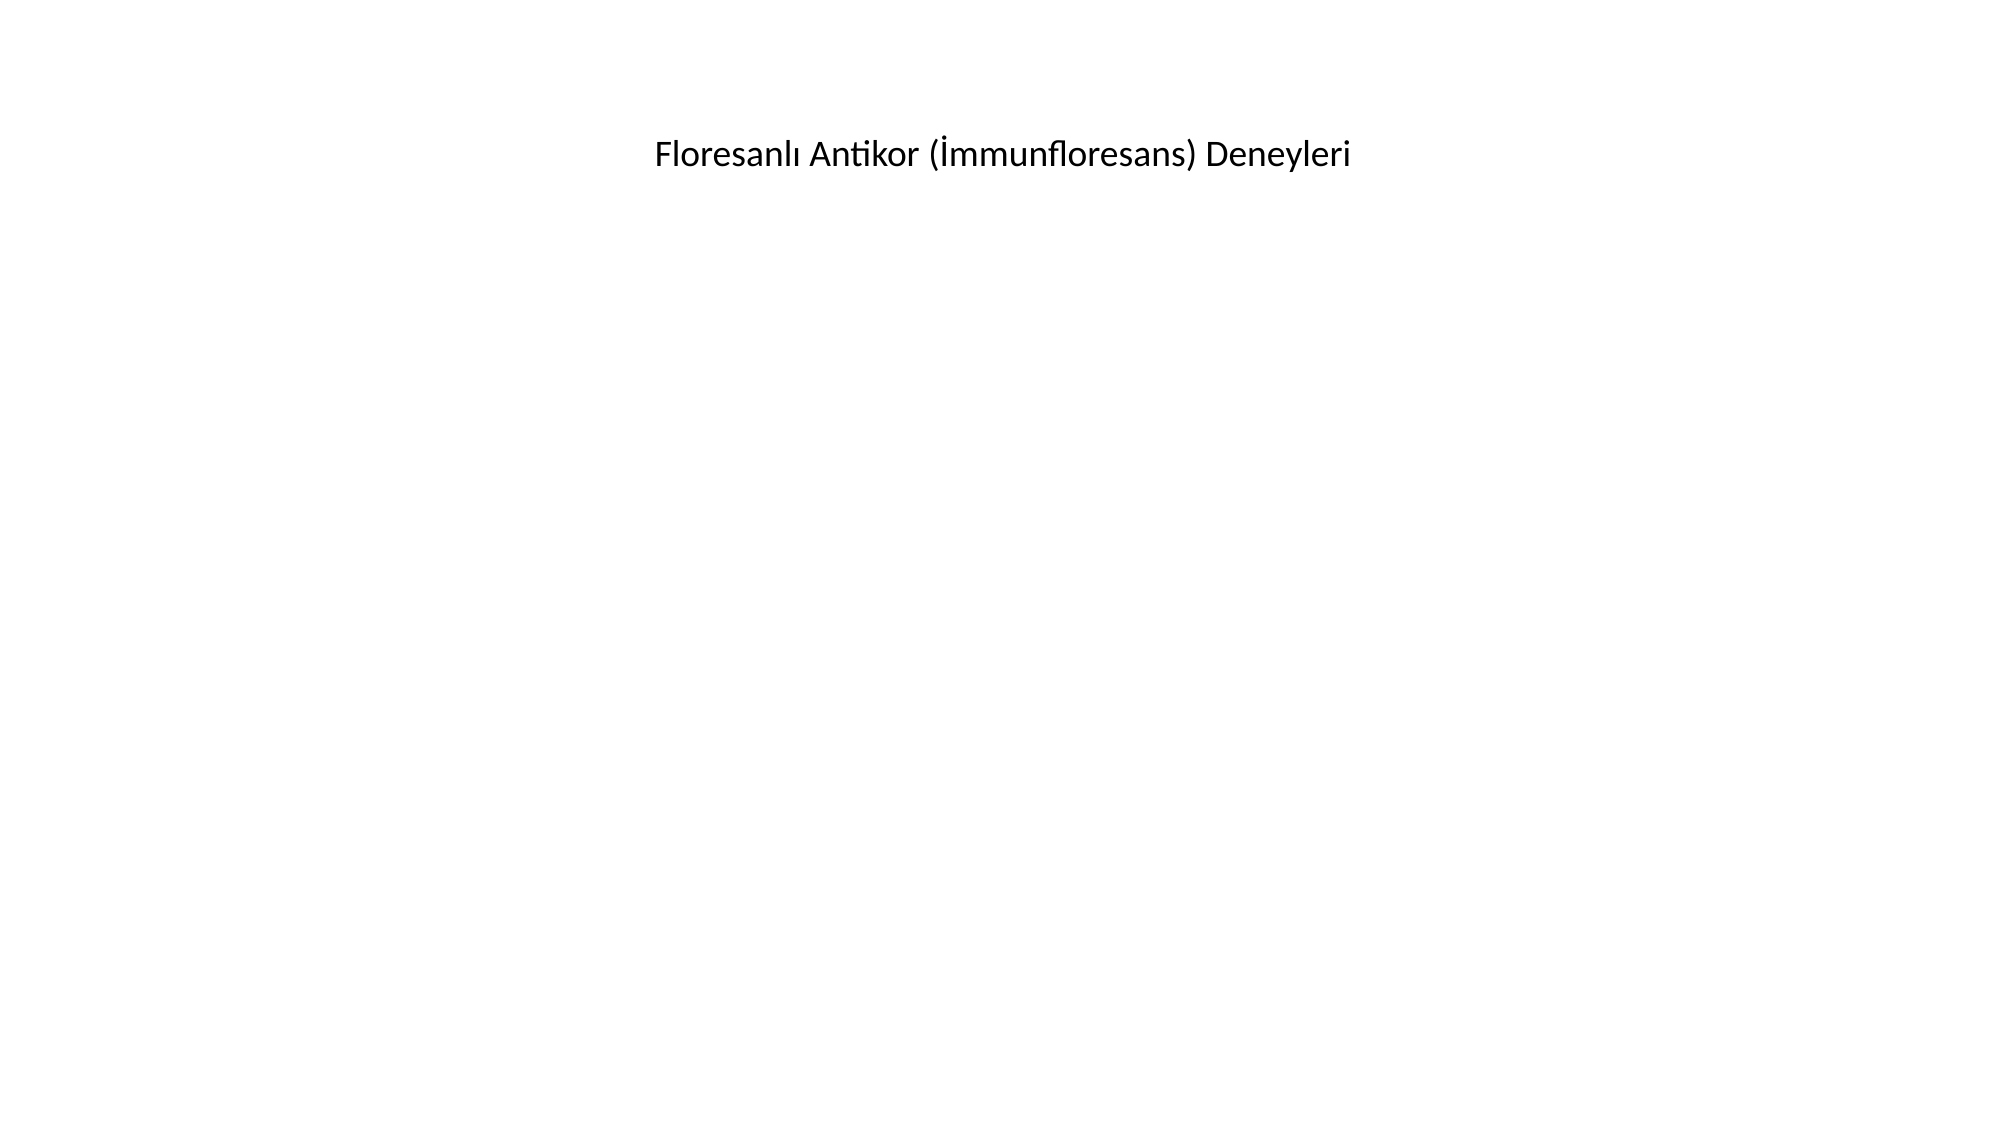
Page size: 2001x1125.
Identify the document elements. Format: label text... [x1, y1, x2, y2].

text_box Floresanlı Antikor (İmmunfloresans) Deneyleri [640, 121, 1368, 182]
